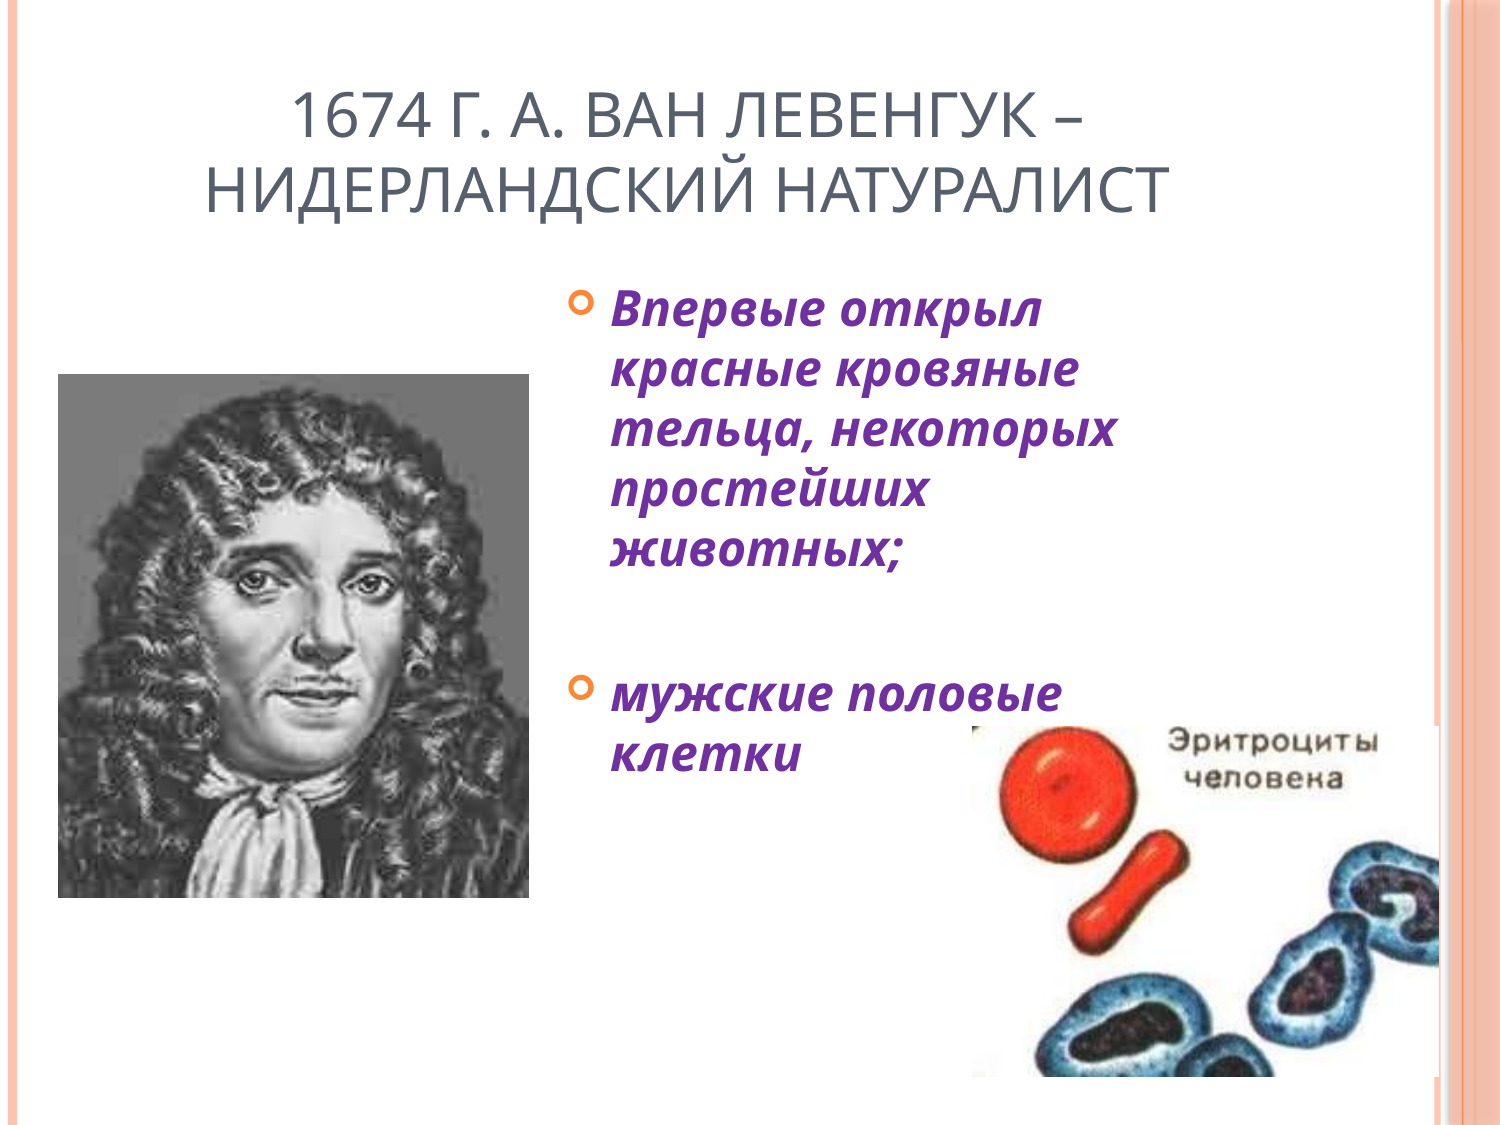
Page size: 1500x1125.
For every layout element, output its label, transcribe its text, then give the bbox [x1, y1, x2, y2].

title 1674 г. А. ван Левенгук – нидерландский натуралист [75, 45, 1300, 233]
picture [972, 726, 1439, 1078]
list Впервые открыл красные кровяные тельца, некоторых простейших животных; мужские половые клетки [550, 269, 1195, 1069]
picture [57, 374, 529, 899]
